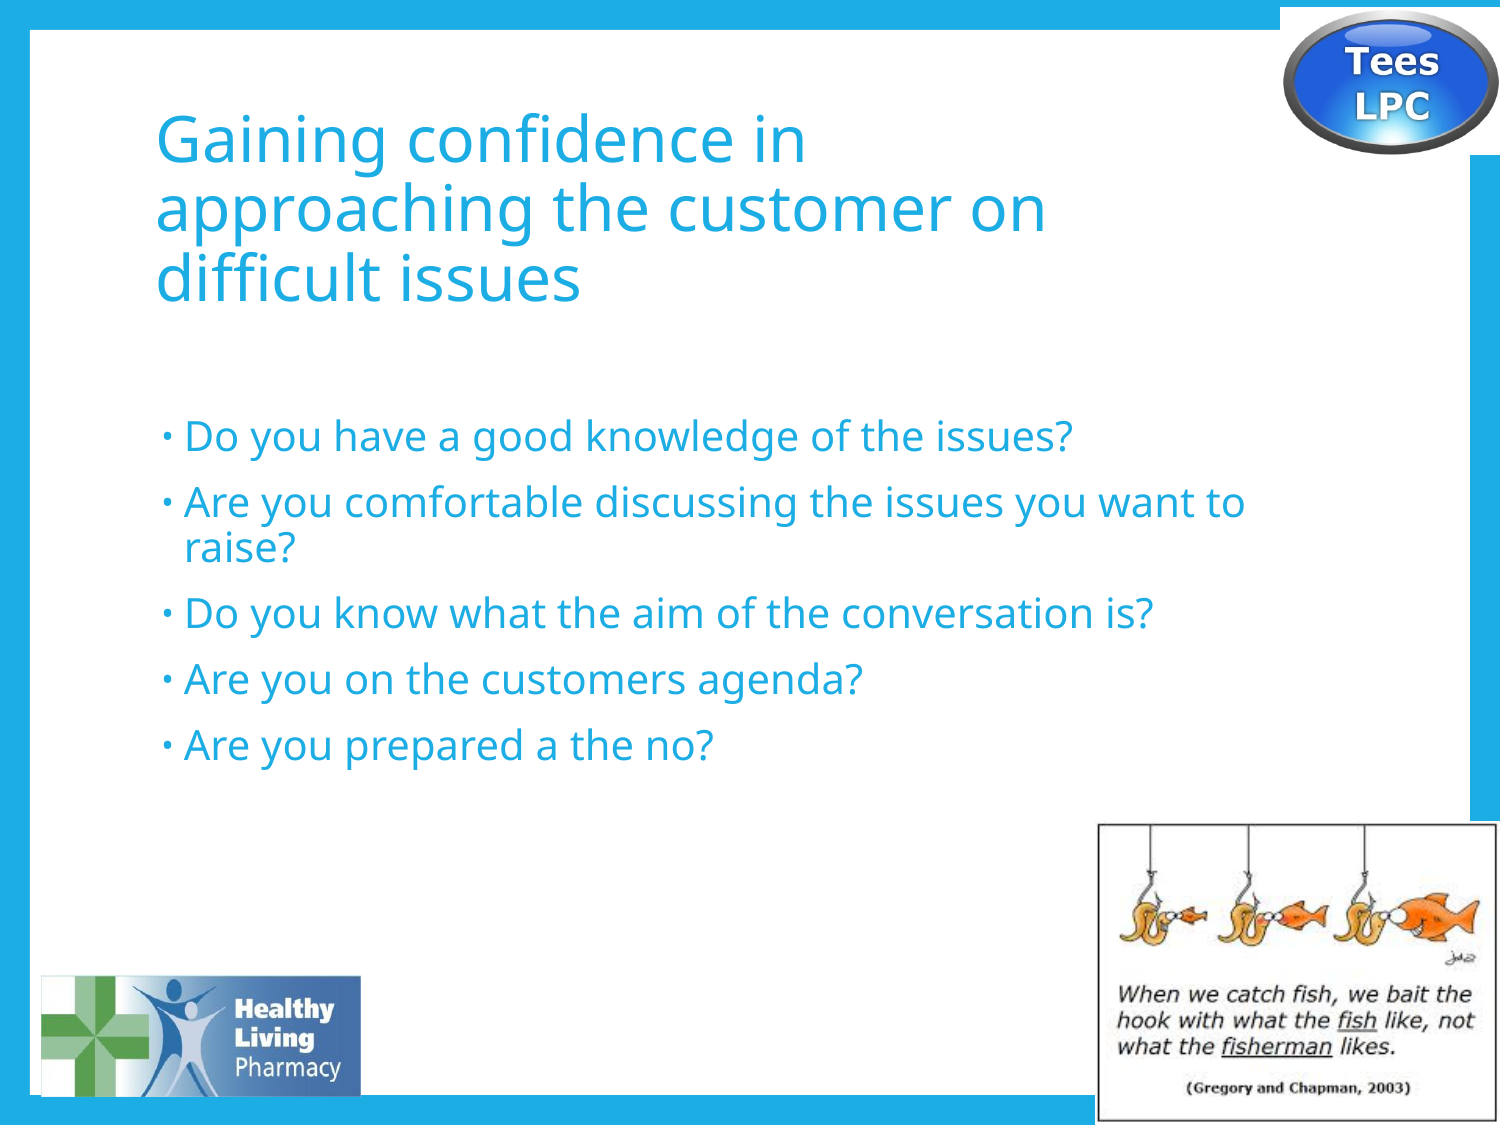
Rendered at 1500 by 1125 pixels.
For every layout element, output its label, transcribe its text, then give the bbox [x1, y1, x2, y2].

picture [40, 975, 361, 1098]
picture [1280, 6, 1500, 155]
picture [1094, 821, 1500, 1125]
title Gaining confidence in approaching the customer on difficult issues [140, 99, 1356, 323]
list Do you have a good knowledge of the issues? Are you comfortable discussing the issues you want to raise? Do you know what the aim of the conversation is? Are you on the customers agenda? Are you prepared a the no? [140, 337, 1356, 1000]
